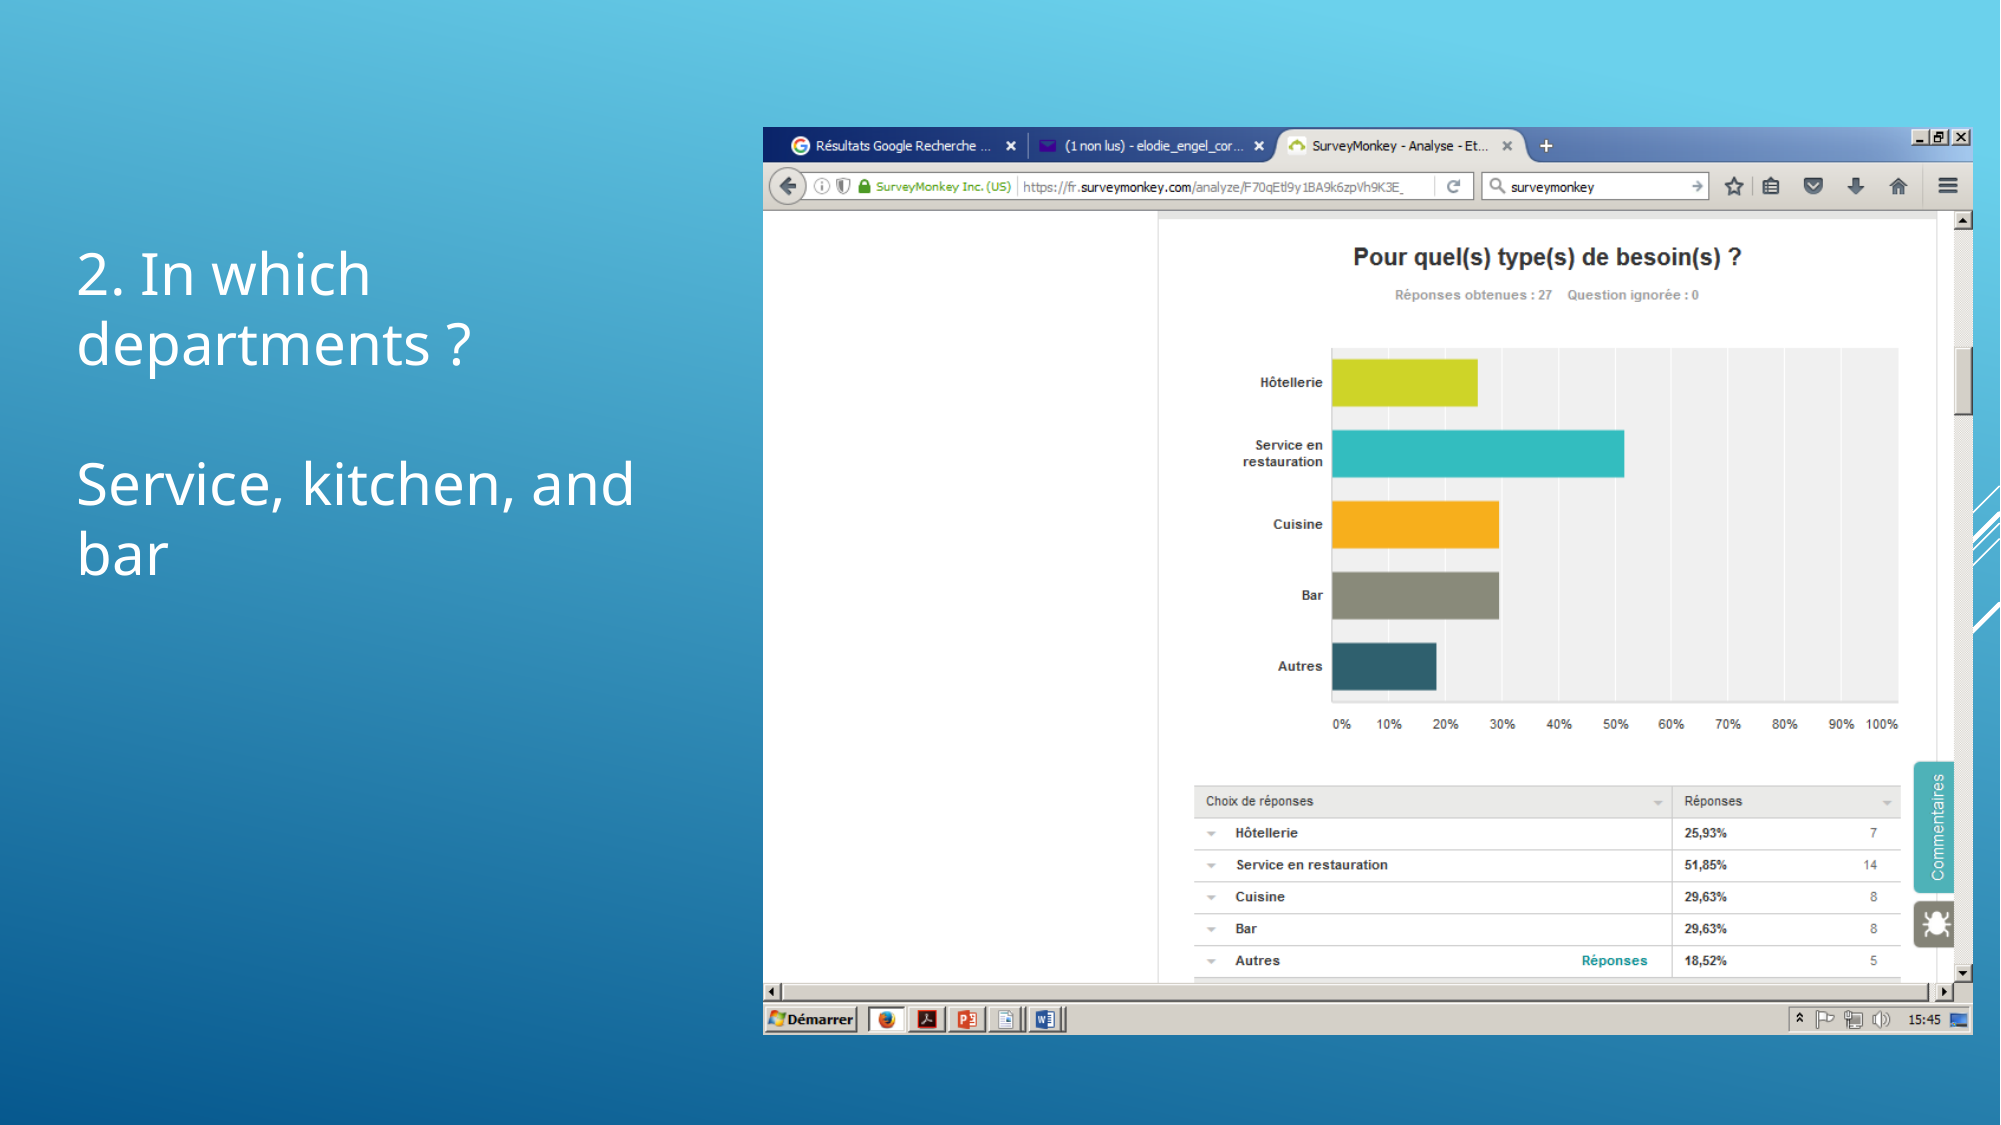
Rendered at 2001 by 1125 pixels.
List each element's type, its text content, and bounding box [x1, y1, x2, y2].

picture [763, 127, 1973, 1035]
text_box 2. In which departments ? Service, kitchen, and bar [62, 230, 735, 595]
